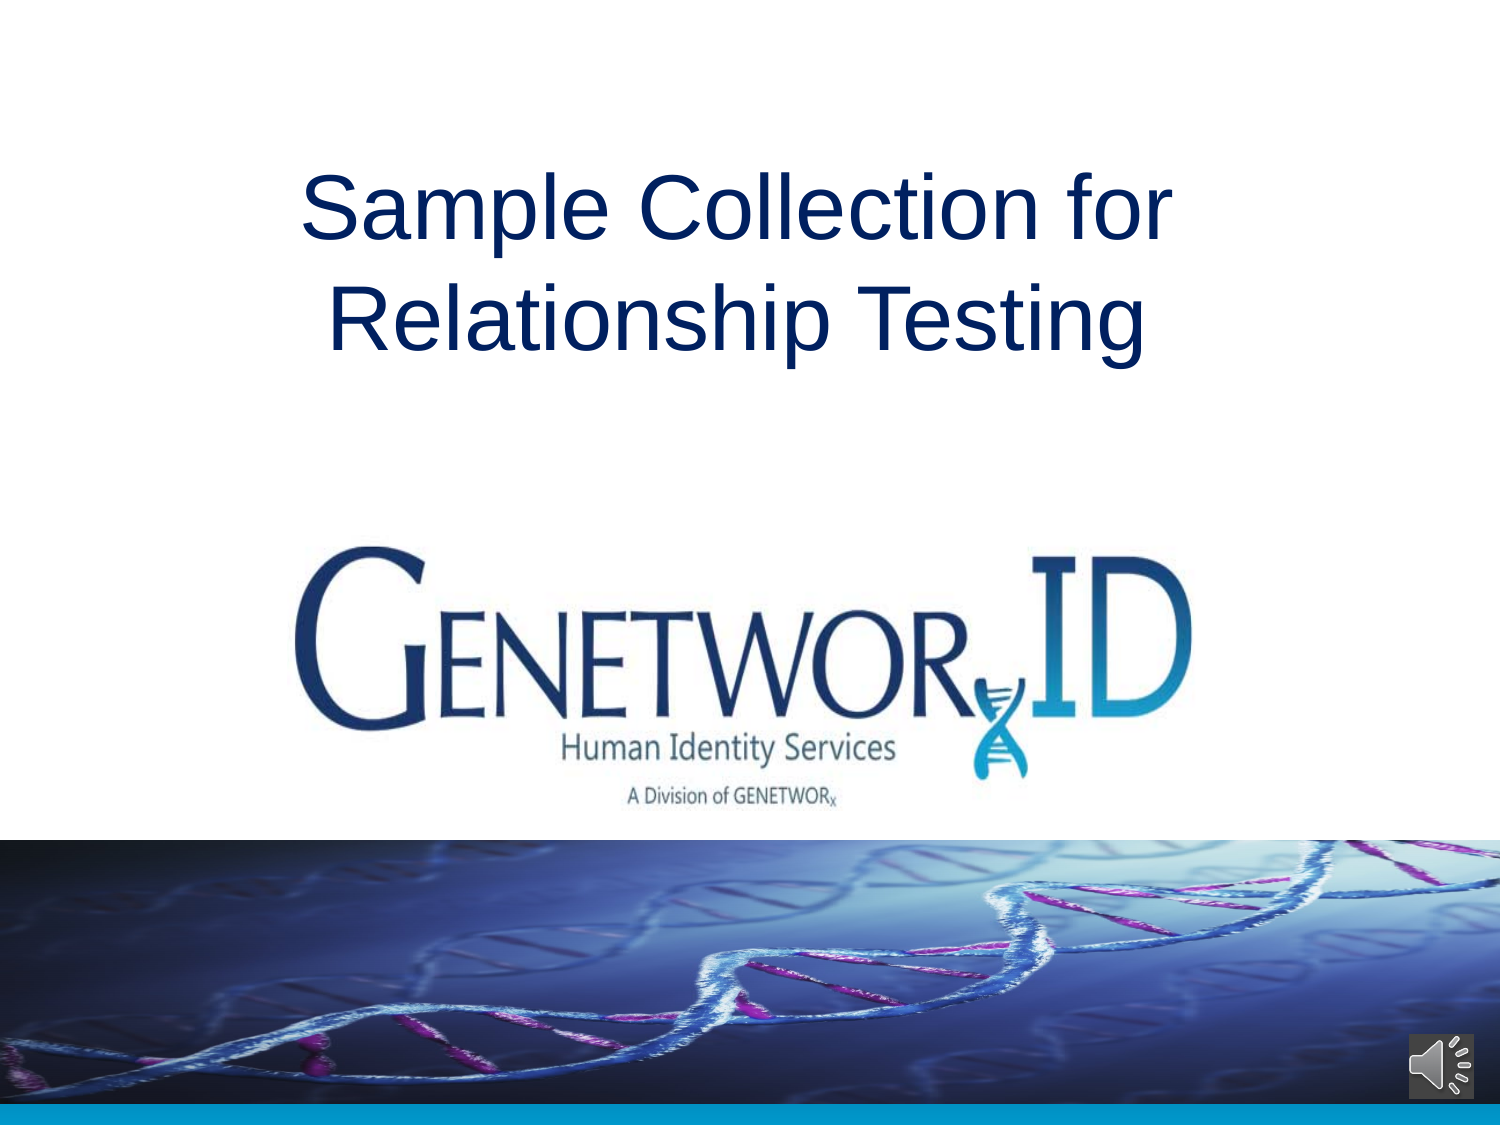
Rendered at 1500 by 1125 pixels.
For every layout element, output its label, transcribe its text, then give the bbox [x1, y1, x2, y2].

picture [287, 525, 1213, 811]
title Sample Collection for Relationship Testing [99, 137, 1375, 379]
picture [0, 840, 1500, 1103]
